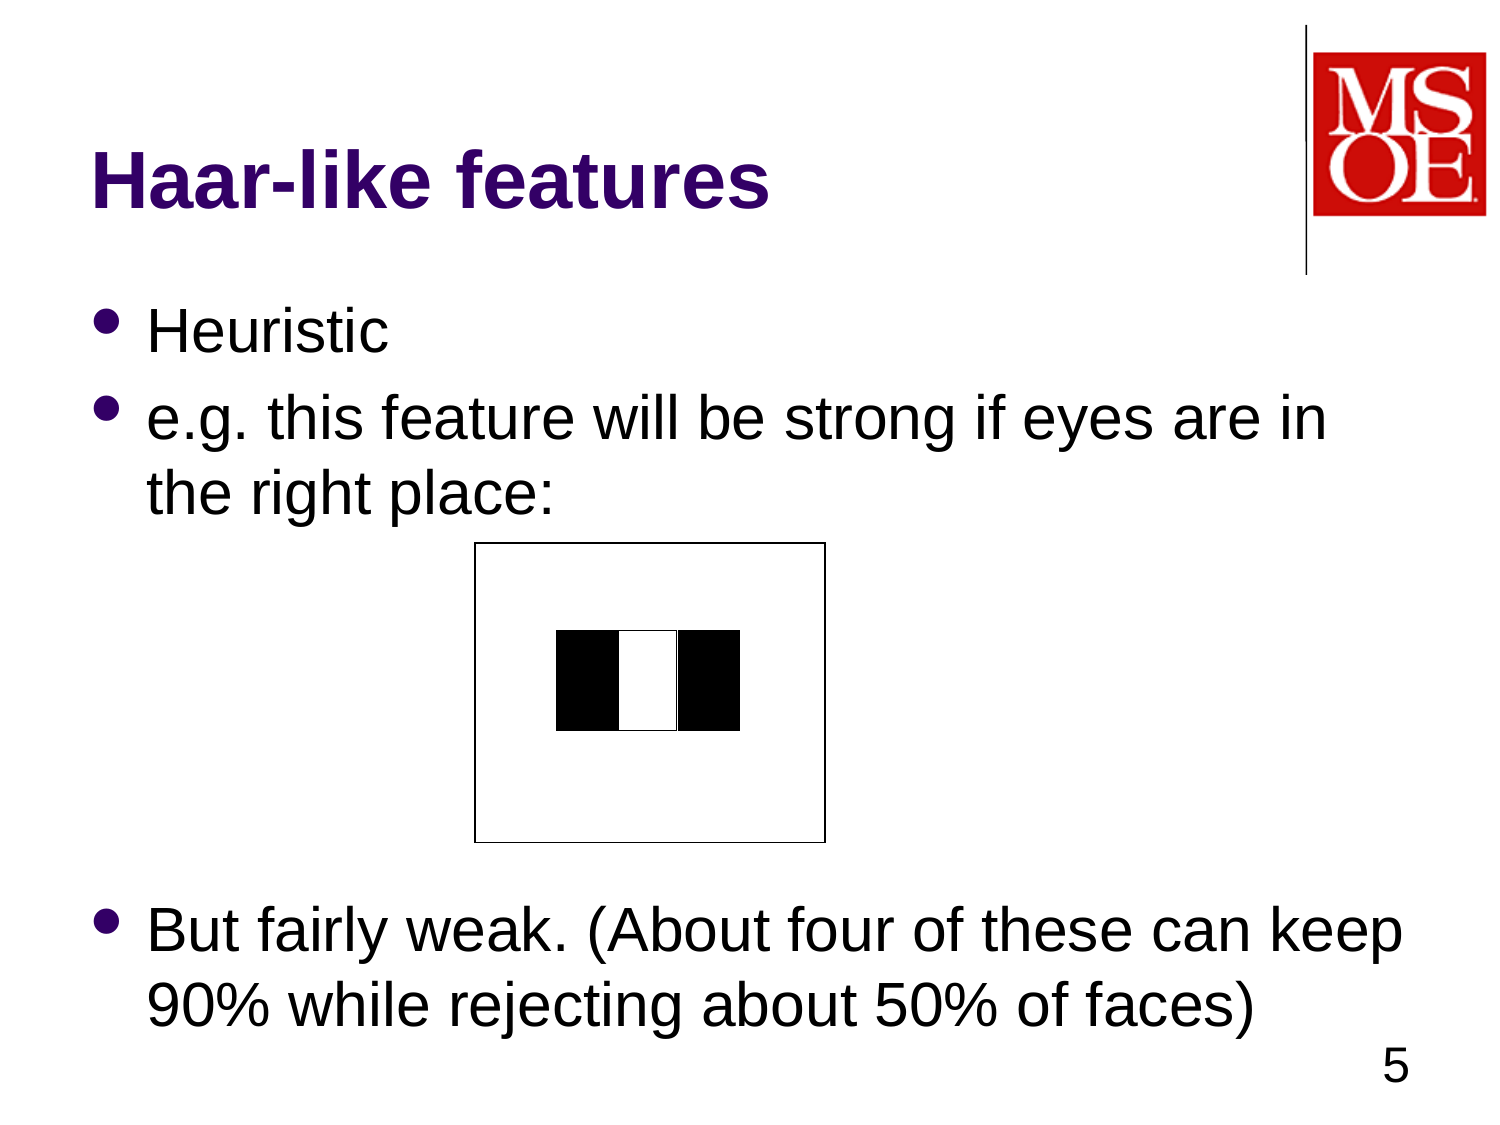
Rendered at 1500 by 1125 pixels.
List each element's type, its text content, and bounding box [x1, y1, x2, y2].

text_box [474, 542, 826, 843]
slide_number 5 [1074, 1024, 1426, 1101]
picture [1313, 37, 1488, 232]
title Haar-like features [75, 20, 1313, 233]
list Heuristic e.g. this feature will be strong if eyes are in the right place: But fairly weak. (About four of these can keep 90% while rejecting about 50% of faces) [75, 282, 1425, 1006]
